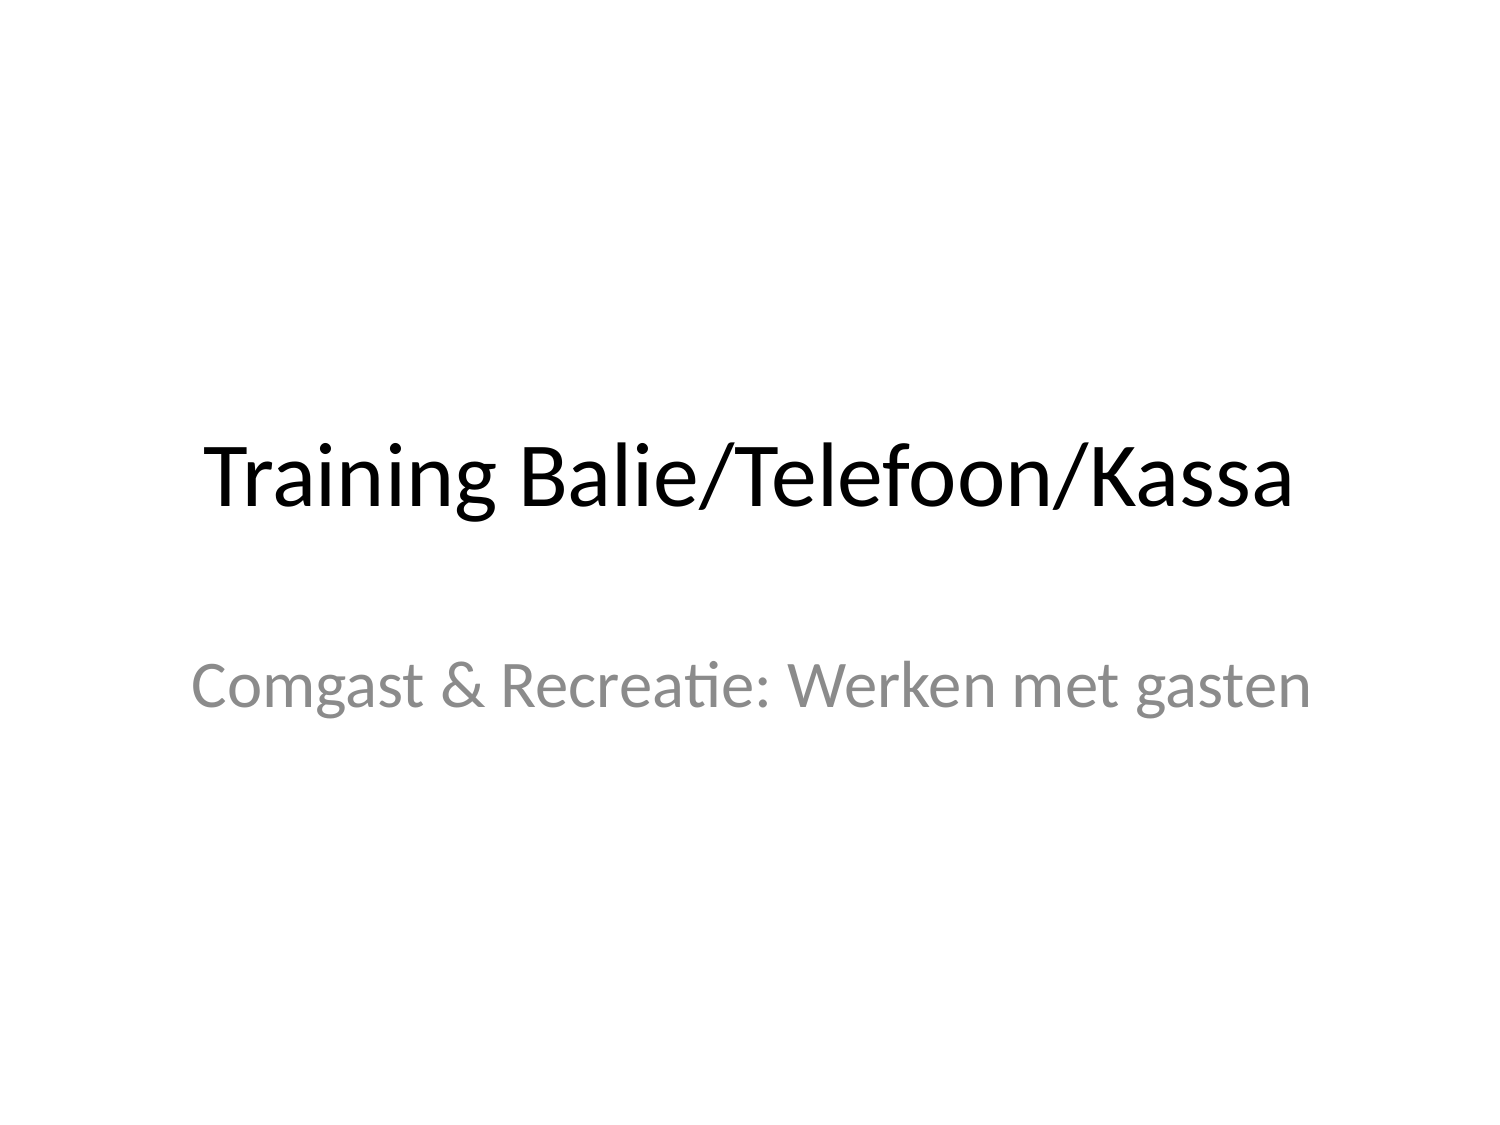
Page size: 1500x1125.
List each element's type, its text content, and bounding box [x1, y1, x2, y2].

subtitle Comgast & Recreatie: Werken met gasten [135, 633, 1370, 921]
title Training Balie/Telefoon/Kassa [112, 349, 1388, 591]
